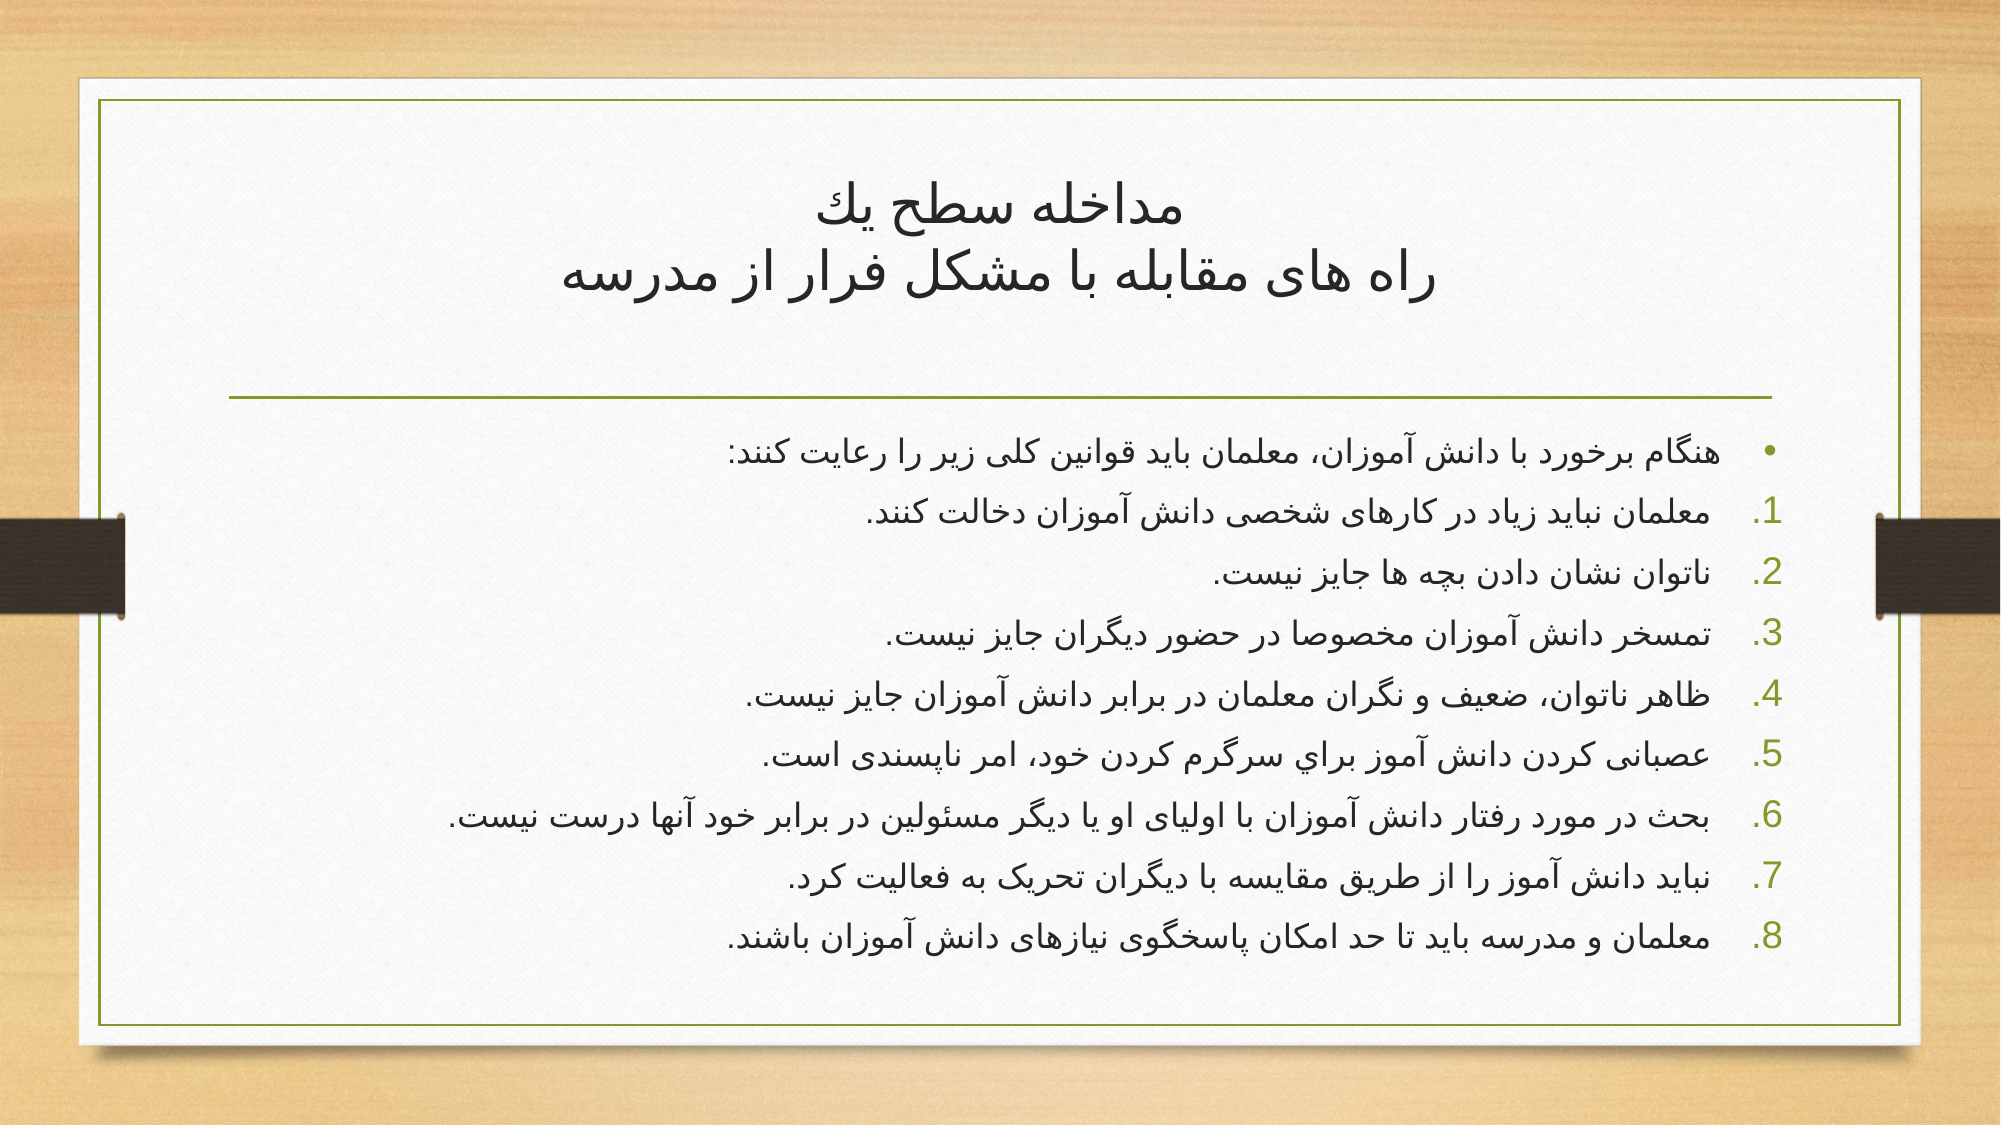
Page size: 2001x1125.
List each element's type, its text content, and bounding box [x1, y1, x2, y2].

list هنگام برخورد با دانش آموزان، معلمان باید قوانین کلی زیر را رعایت کنند: معلمان نباید زیاد در کارهای شخصی دانش آموزان دخالت کنند. ناتوان نشان دادن بچه ها جایز نیست. تمسخر دانش آموزان مخصوصا در حضور دیگران جایز نیست. ظاهر ناتوان، ضعیف و نگران معلمان در برابر دانش آموزان جایز نیست. عصبانی کردن دانش آموز براي سرگرم كردن خود، امر ناپسندی است. بحث در مورد رفتار دانش آموزان با اولیای او یا دیگر مسئولین در برابر خود آنها درست نیست. نباید دانش آموز را از طريق مقايسه با دیگران تحریک به فعالیت کرد. معلمان و مدرسه باید تا حد امکان پاسخگوی نیازهای دانش آموزان باشند. [212, 419, 1788, 964]
picture [0, 0, 2001, 1125]
title مداخله سطح يك راه های مقابله با مشکل فرار از مدرسه [212, 161, 1788, 375]
